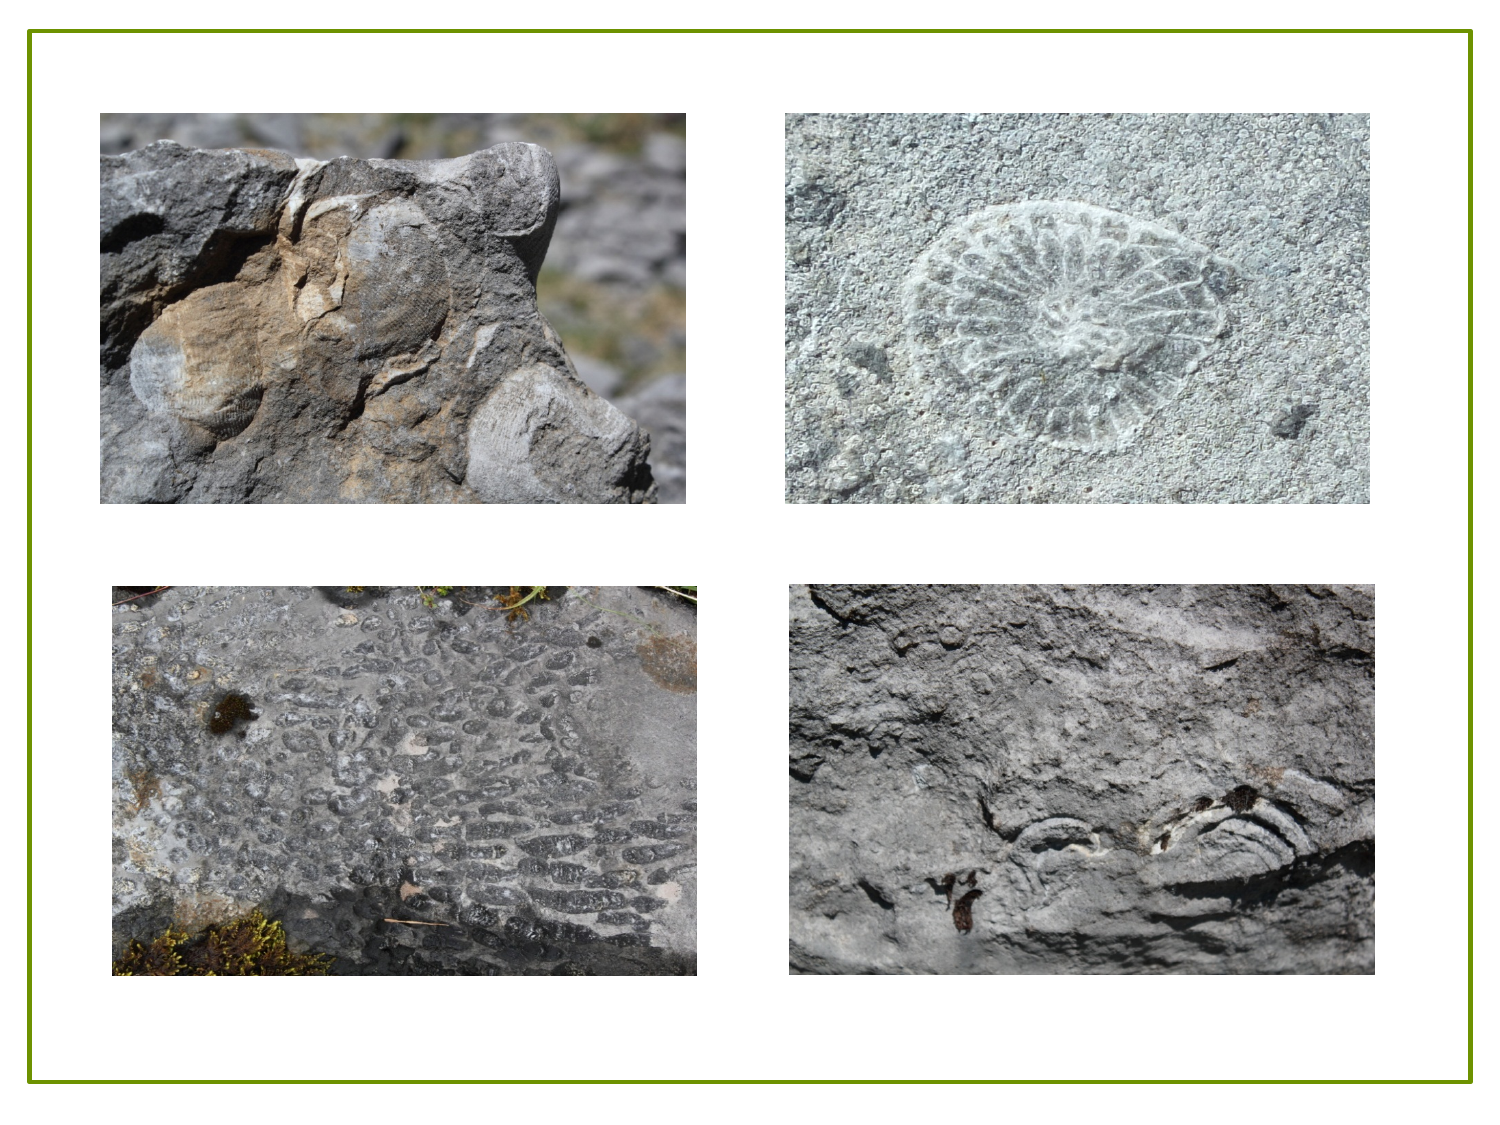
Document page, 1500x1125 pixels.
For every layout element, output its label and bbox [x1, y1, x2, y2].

picture [789, 584, 1375, 976]
picture [785, 113, 1371, 504]
text_box [27, 29, 1473, 1084]
picture [111, 585, 697, 977]
picture [100, 113, 686, 504]
